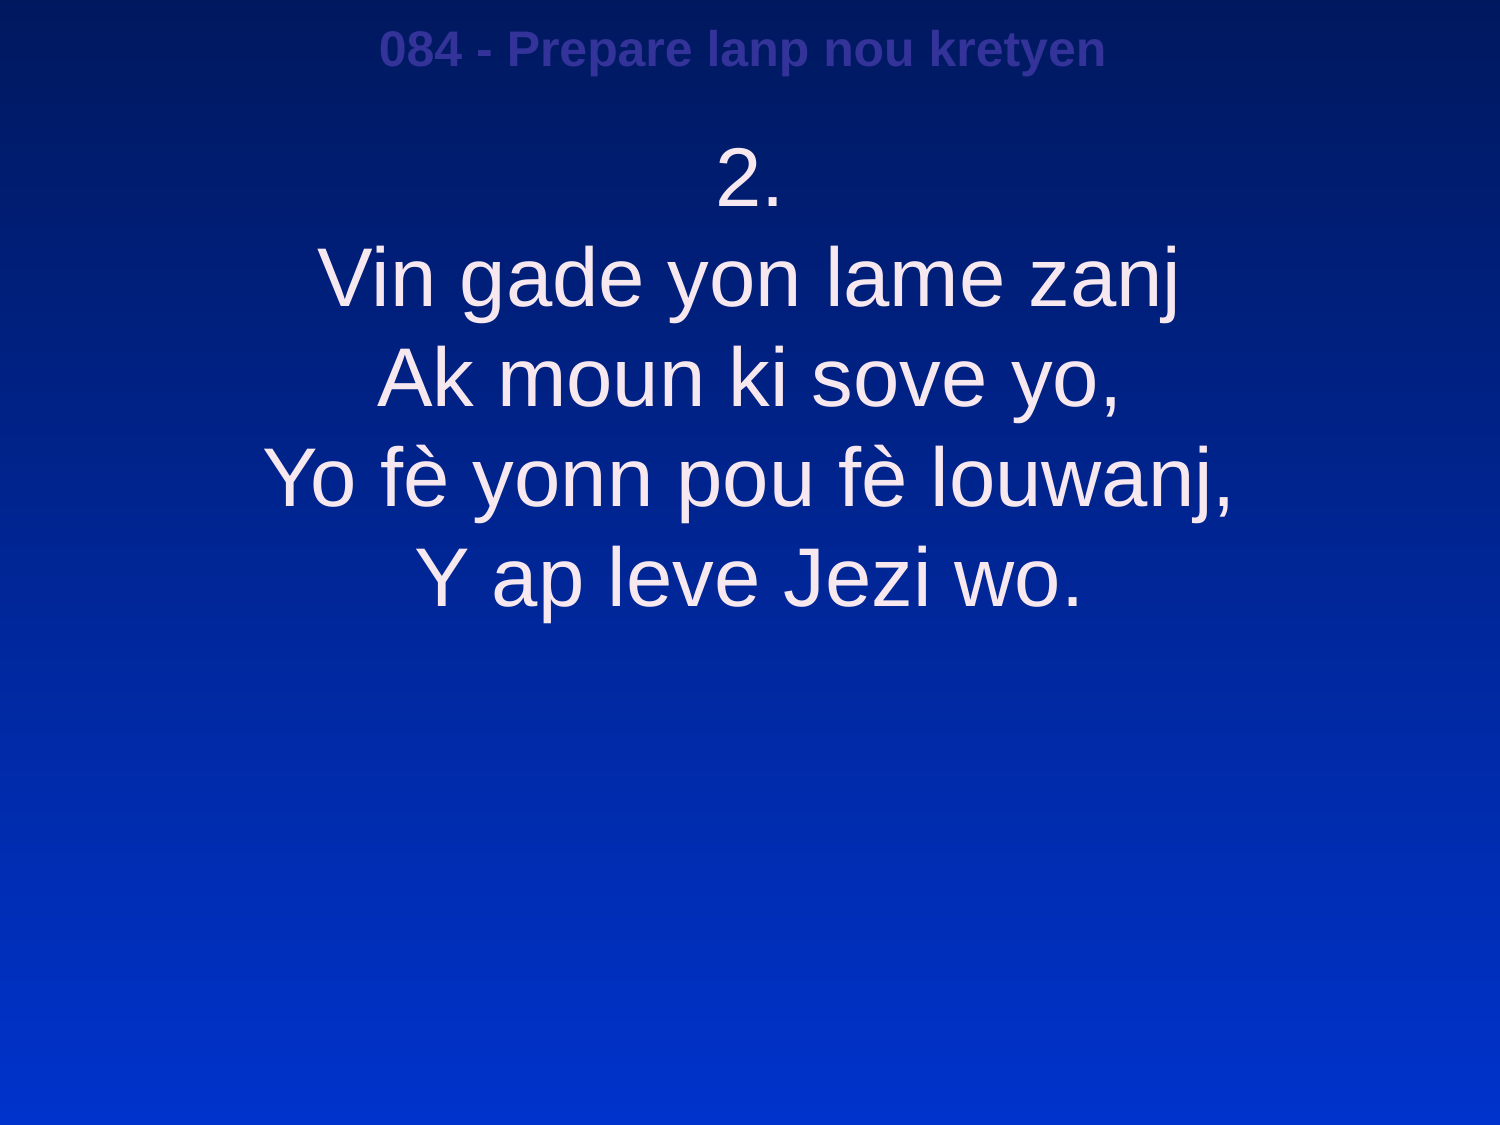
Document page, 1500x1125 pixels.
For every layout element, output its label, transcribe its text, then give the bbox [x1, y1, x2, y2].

text_box 084 - Prepare lanp nou kretyen [0, 9, 1500, 79]
text_box 2. Vin gade yon lame zanj Ak moun ki sove yo, Yo fè yonn pou fè louwanj, Y ap leve Jezi wo. [79, 115, 1421, 630]
